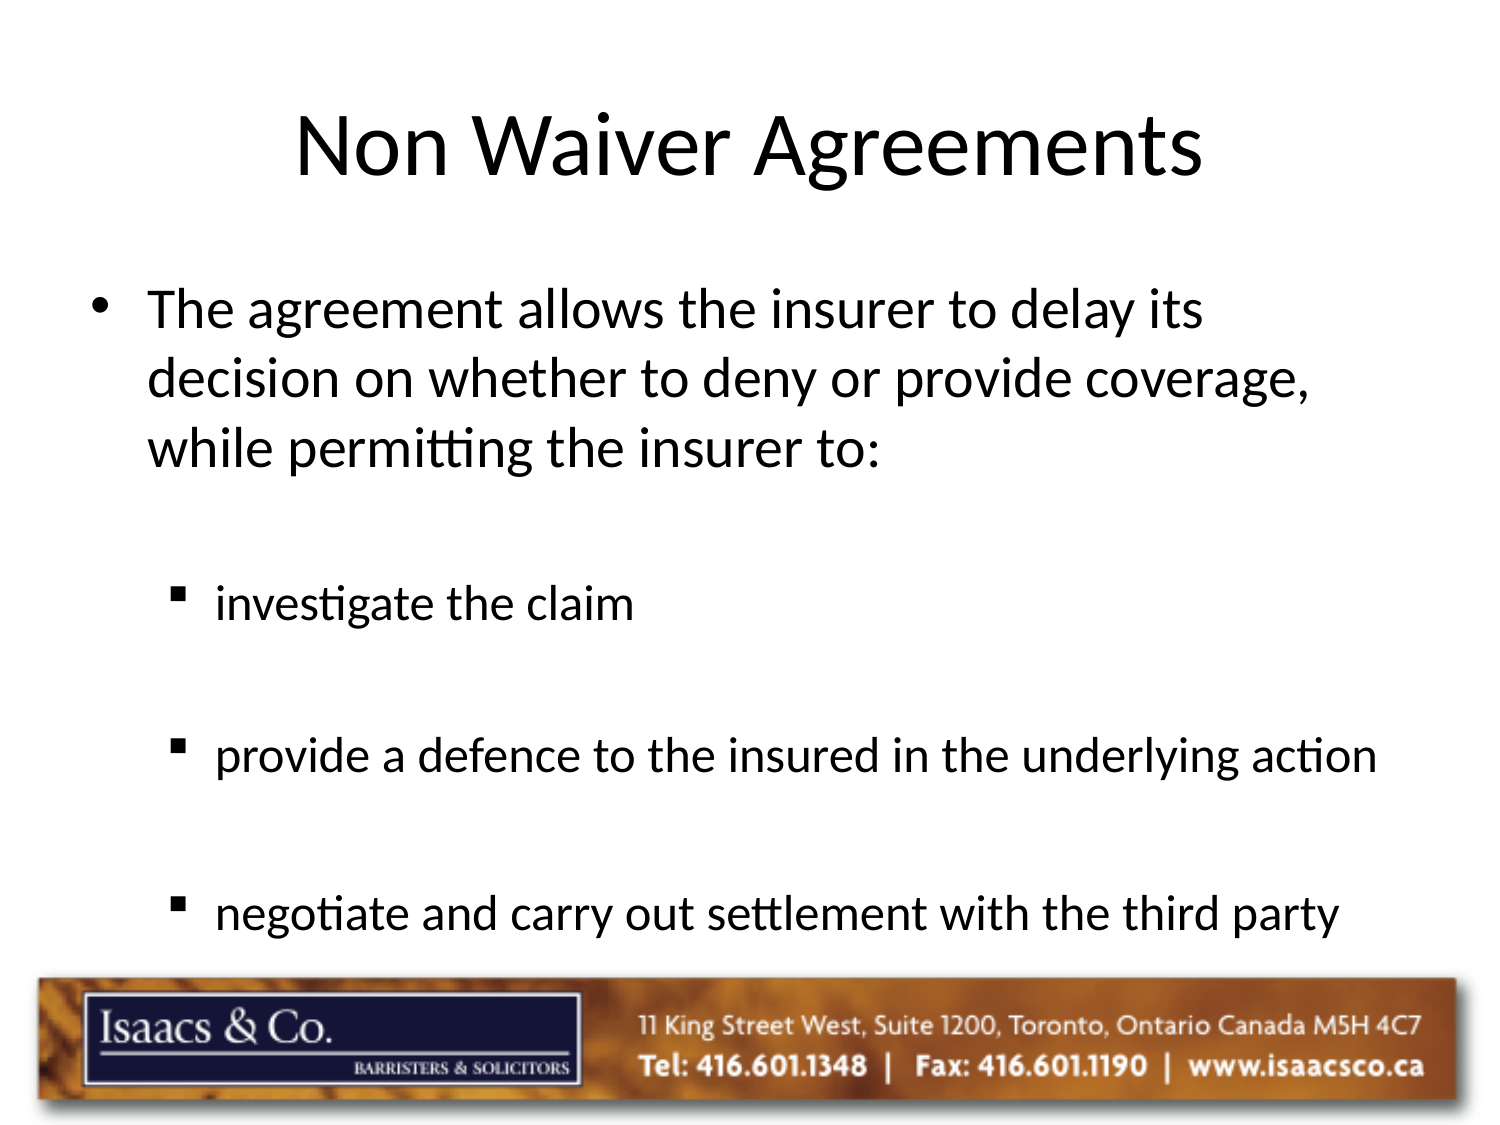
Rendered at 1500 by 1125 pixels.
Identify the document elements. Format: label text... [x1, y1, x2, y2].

picture [0, 0, 1500, 1125]
title Non Waiver Agreements [75, 45, 1425, 233]
list The agreement allows the insurer to delay its decision on whether to deny or provide coverage, while permitting the insurer to: investigate the claim provide a defence to the insured in the underlying action negotiate and carry out settlement with the third party [75, 262, 1425, 963]
